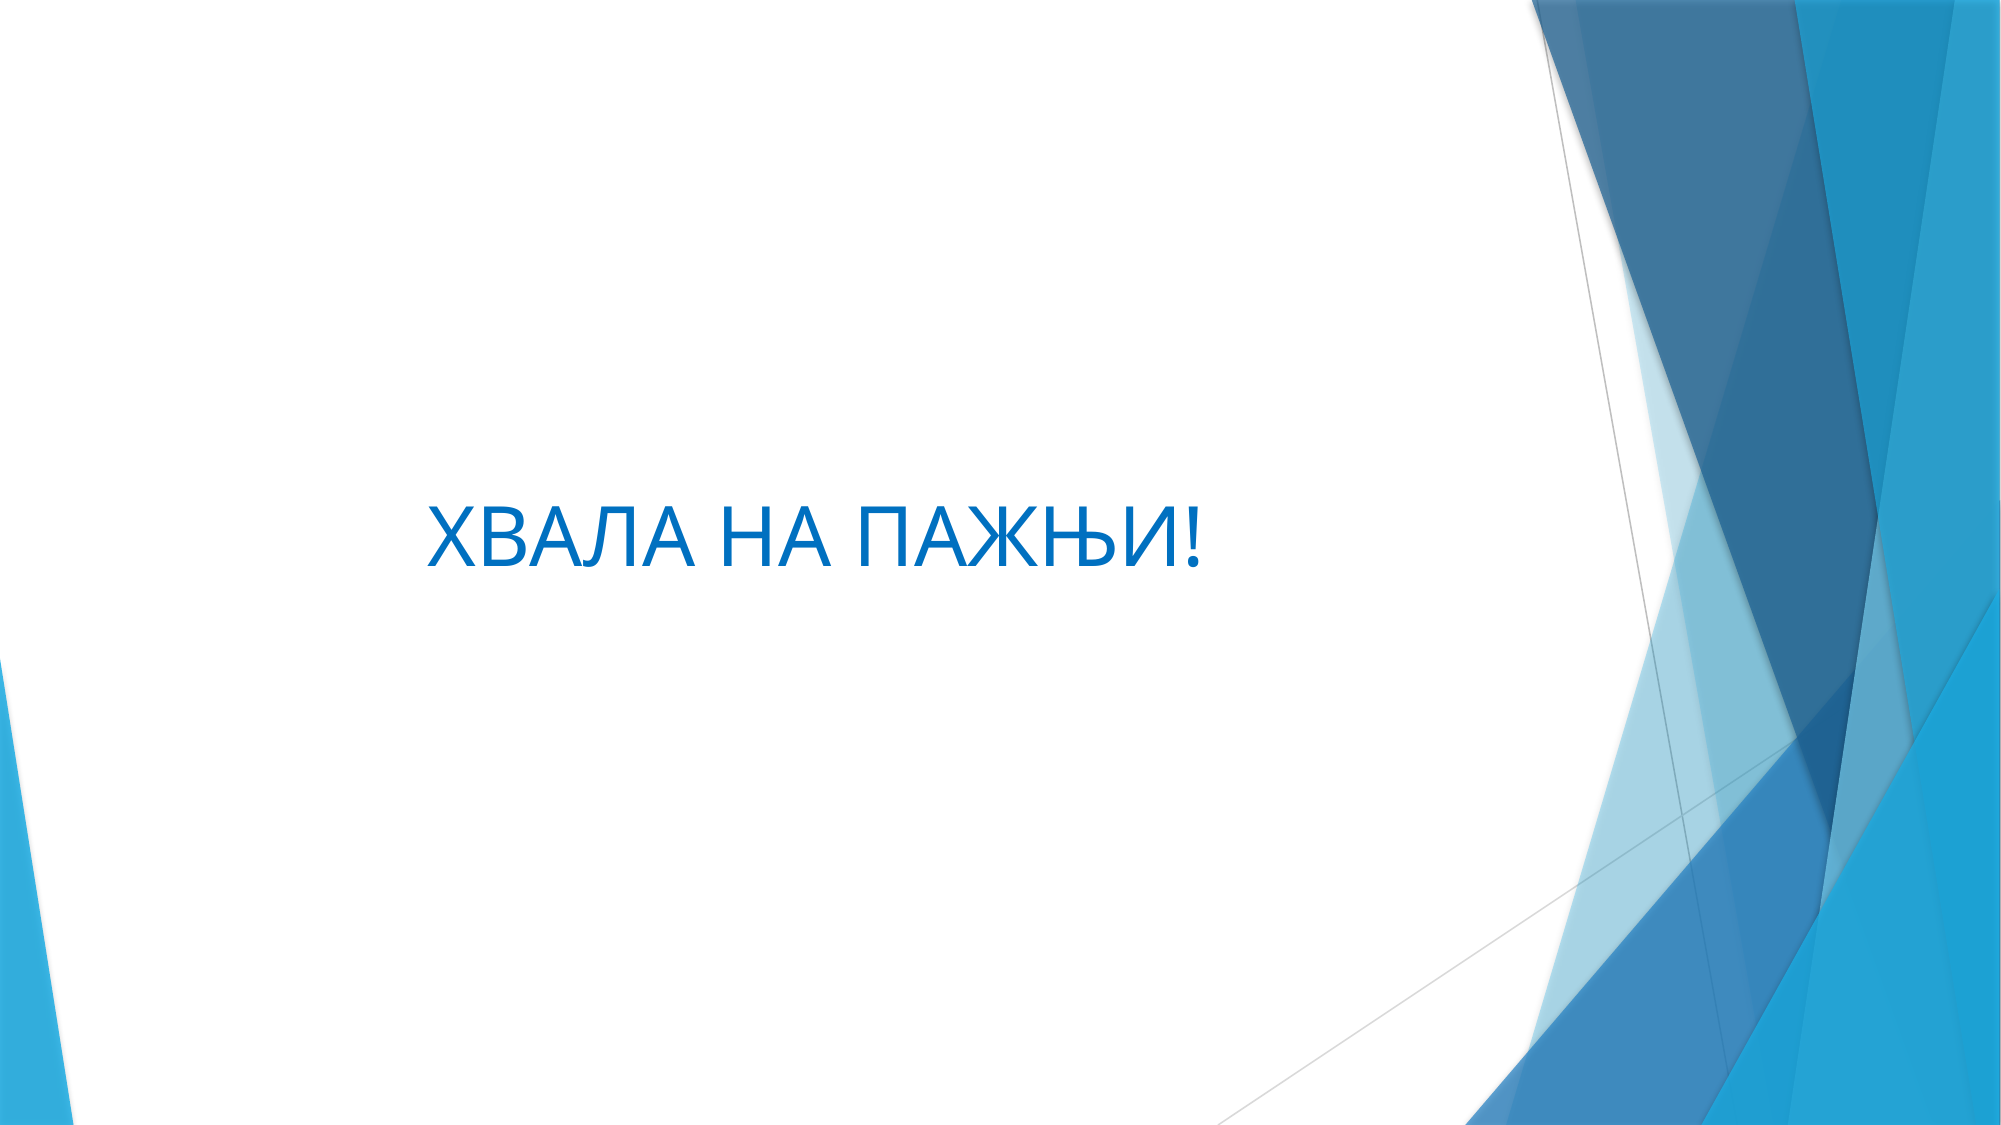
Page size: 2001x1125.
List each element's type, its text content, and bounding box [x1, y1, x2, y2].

list ХВАЛА НА ПАЖЊИ! [111, 354, 1522, 992]
